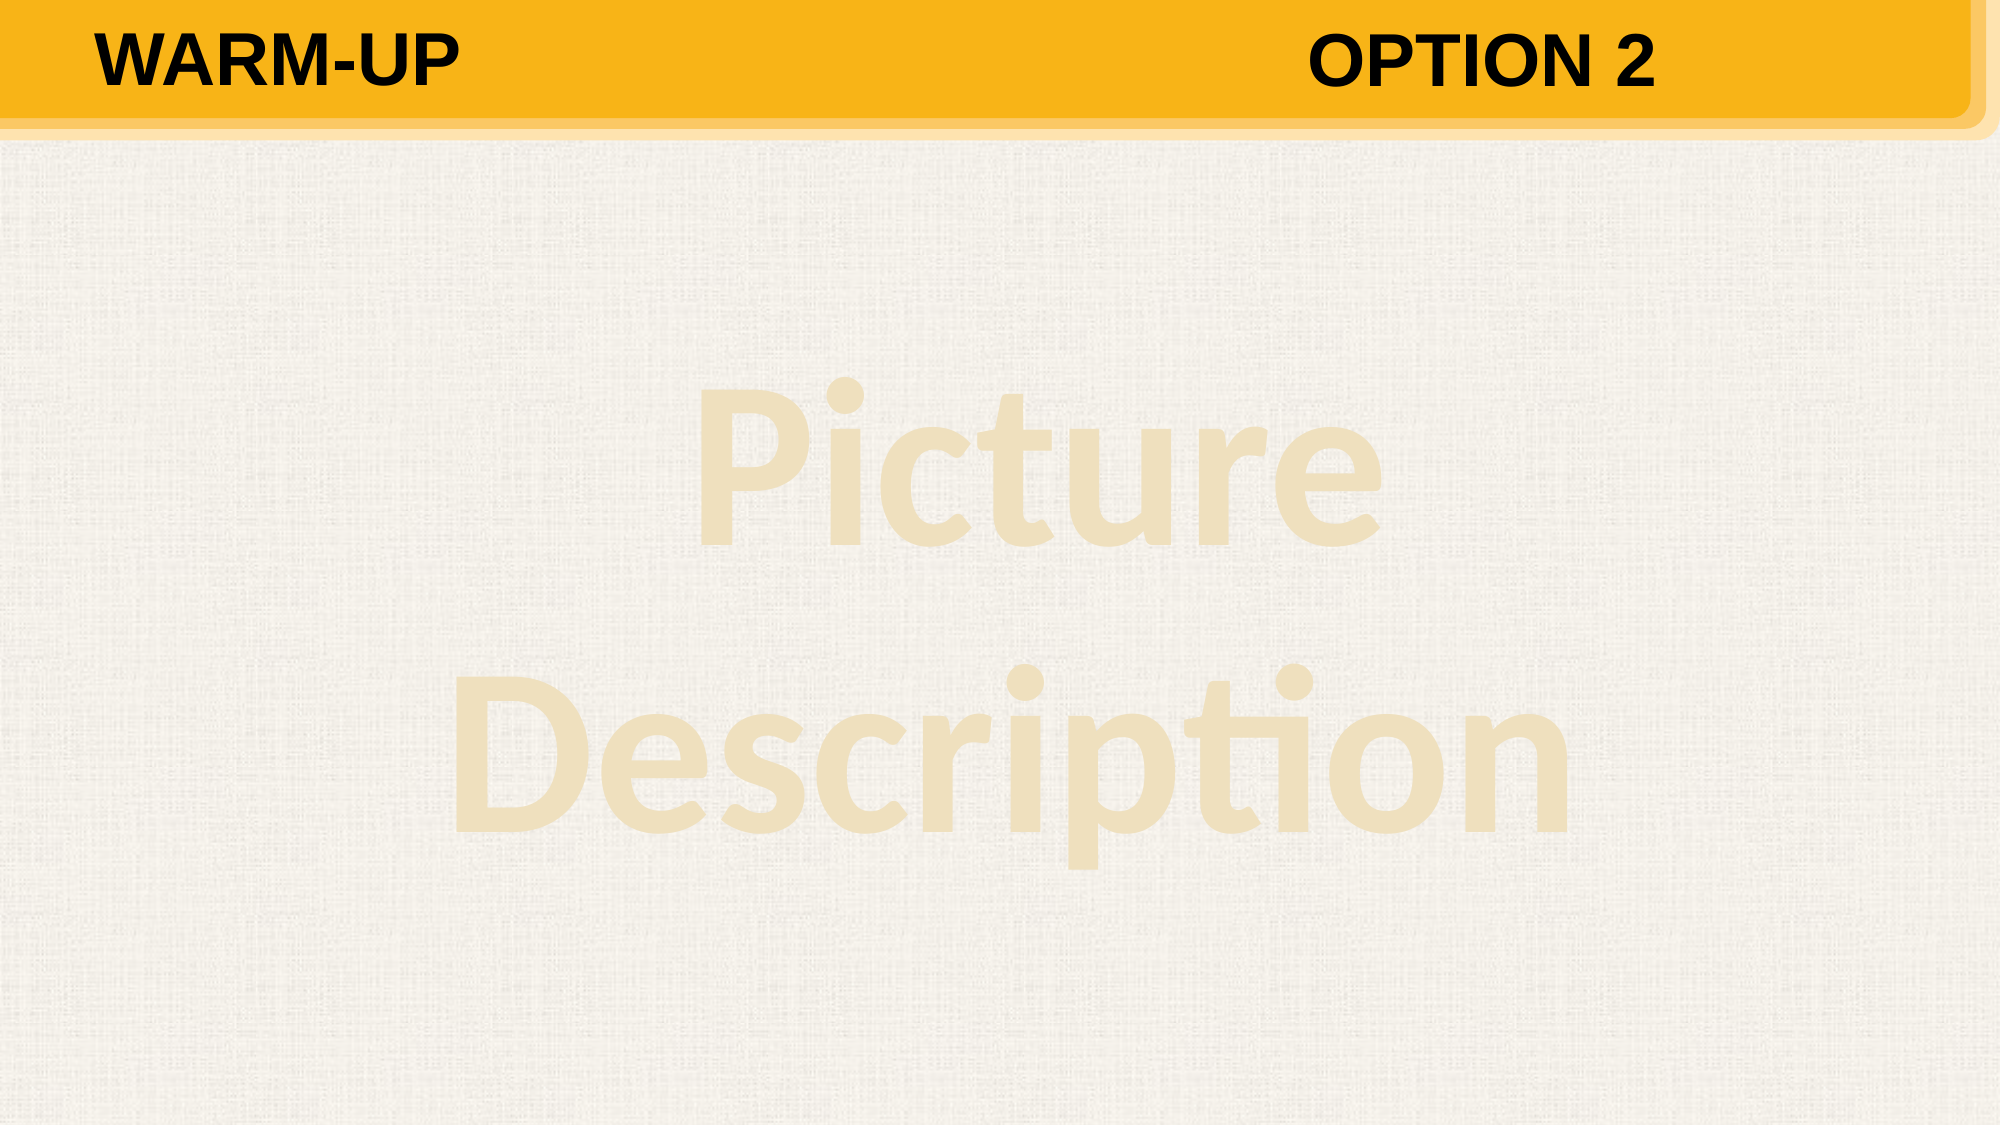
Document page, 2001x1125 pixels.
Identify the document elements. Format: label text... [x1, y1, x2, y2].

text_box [0, 0, 2000, 141]
text_box Picture Description [347, 298, 1677, 683]
